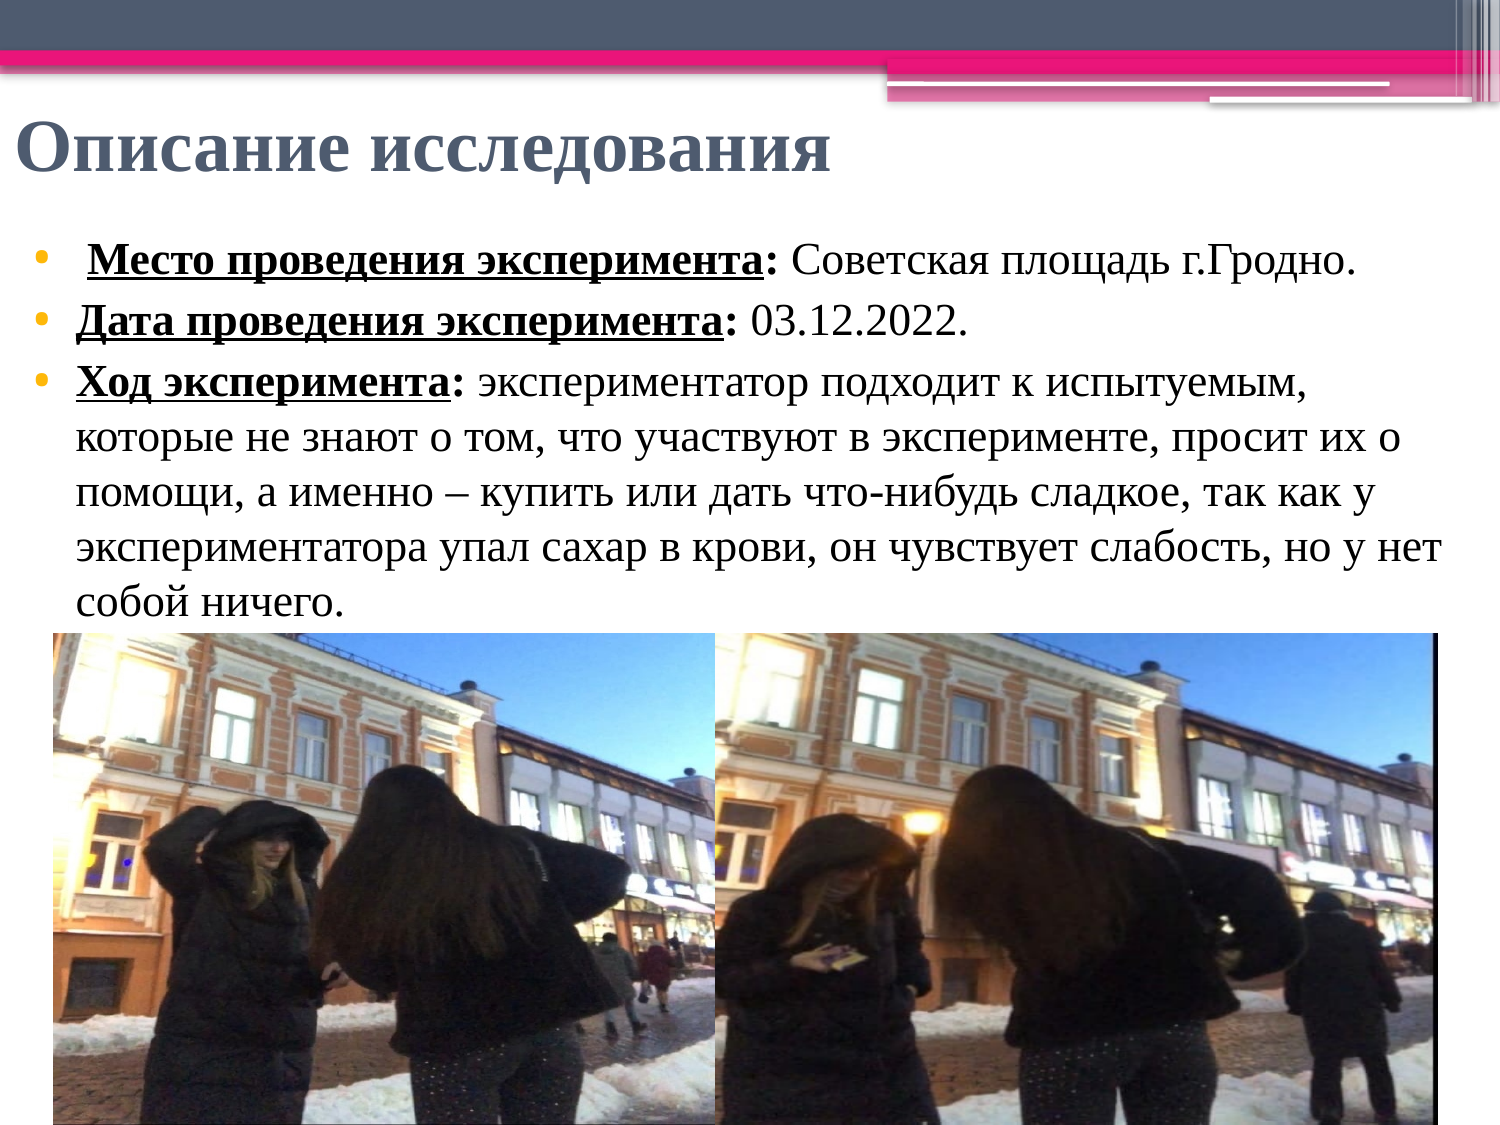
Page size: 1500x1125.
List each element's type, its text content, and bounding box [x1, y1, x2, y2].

title Описание исследования [0, 53, 1498, 229]
list Место проведения эксперимента: Советская площадь г.Гродно. Дата проведения эксперимента: 03.12.2022. Ход эксперимента: экспериментатор подходит к испытуемым, которые не знают о том, что участвуют в эксперименте, просит их о помощи, а именно – купить или дать что-нибудь сладкое, так как у экспериментатора упал сахар в крови, он чувствует слабость, но у нет собой ничего. [0, 160, 1472, 870]
picture [52, 633, 1439, 1125]
